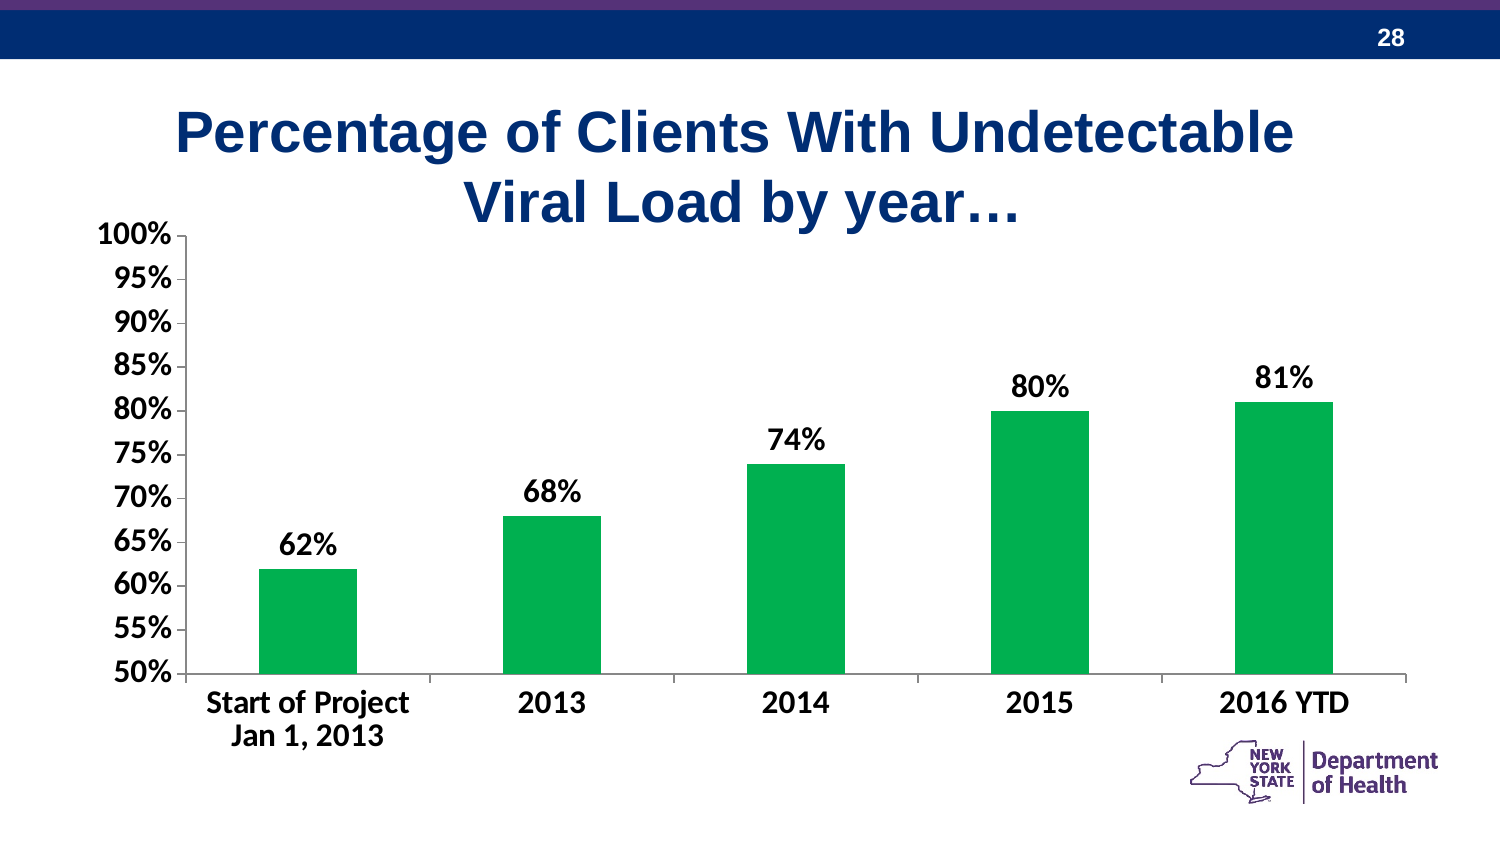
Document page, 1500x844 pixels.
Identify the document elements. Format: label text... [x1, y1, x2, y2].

text_box Percentage of Clients With Undetectable Viral Load by year… [50, 86, 1438, 242]
picture [1190, 740, 1438, 804]
chart [68, 137, 1432, 758]
